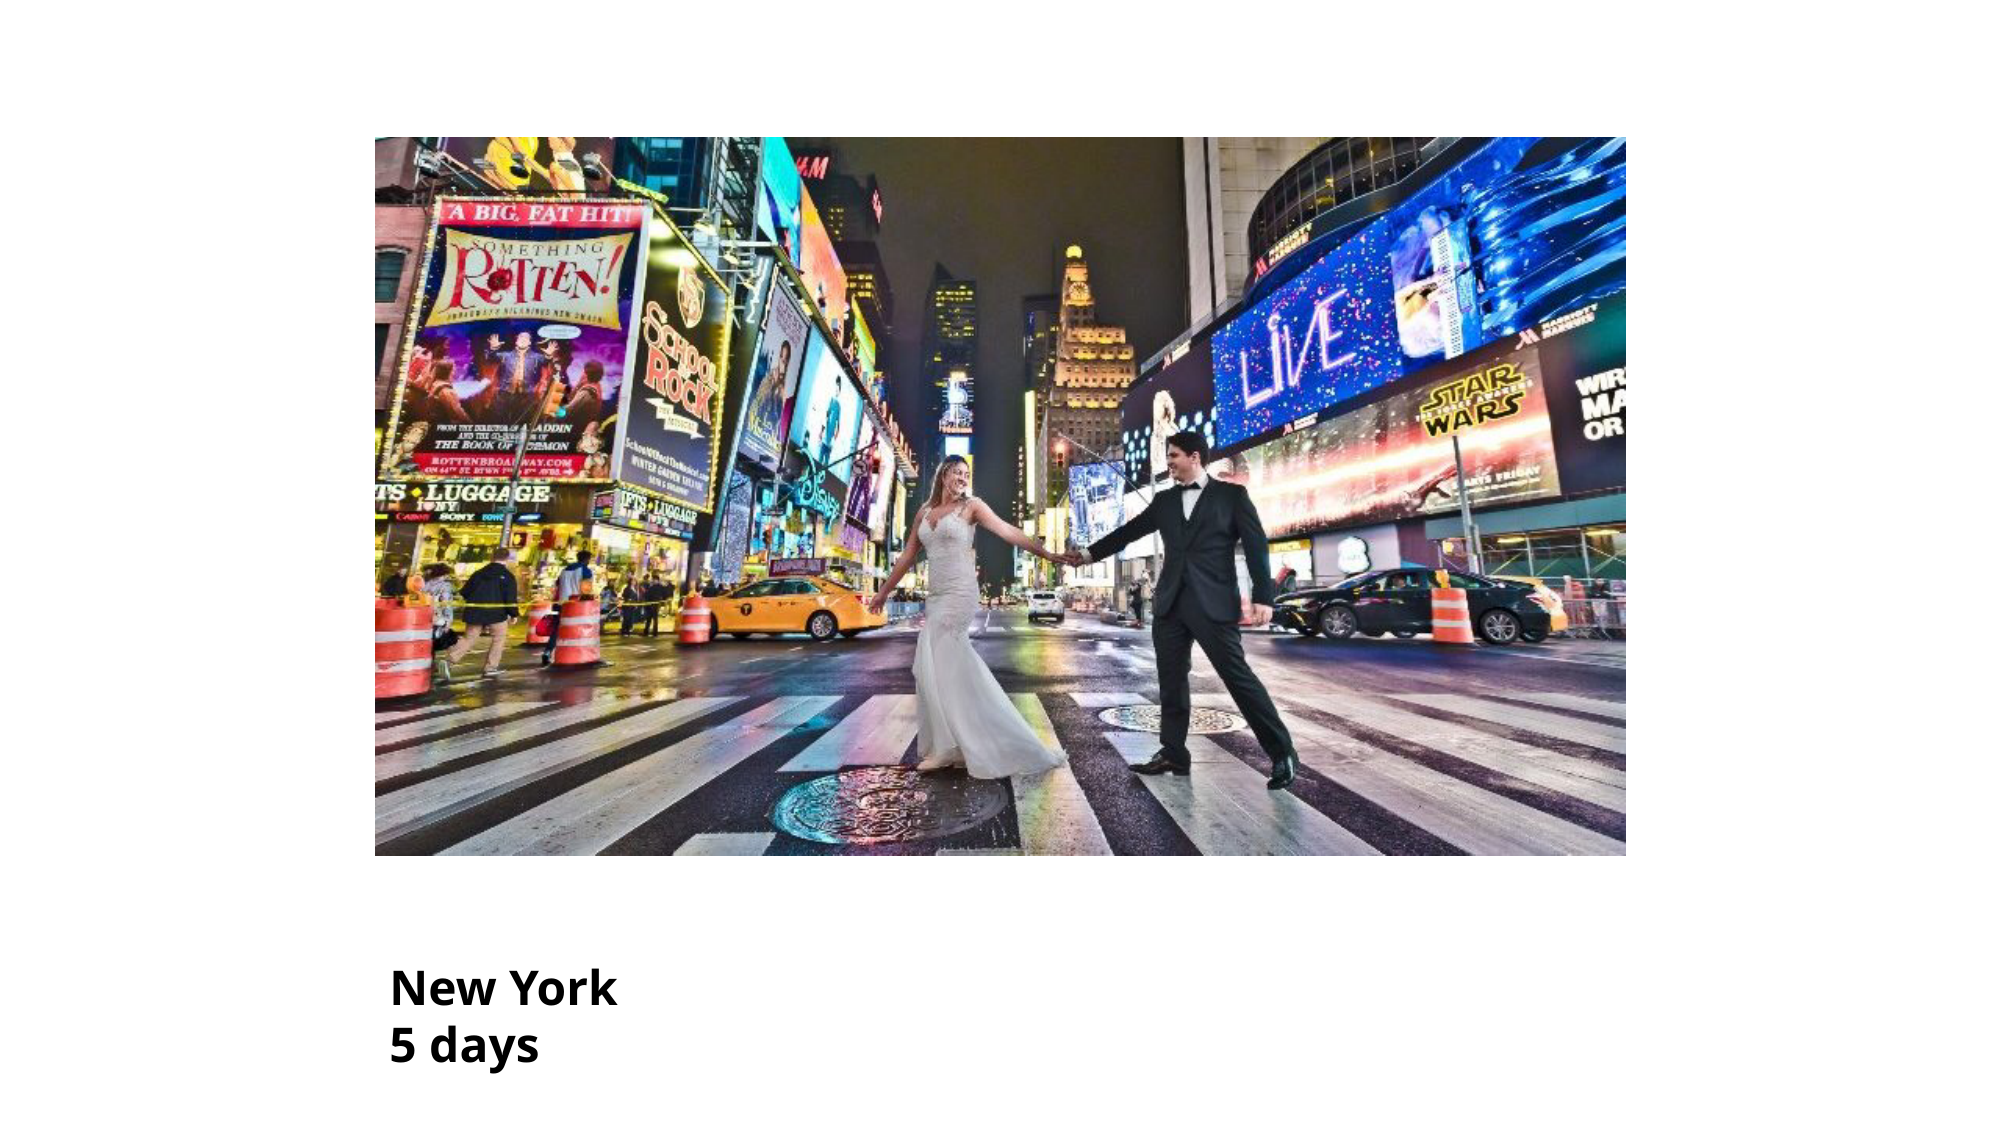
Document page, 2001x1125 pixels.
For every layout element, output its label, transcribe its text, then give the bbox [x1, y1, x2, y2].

picture [374, 137, 1626, 856]
text_box New York 5 days [374, 949, 868, 1080]
